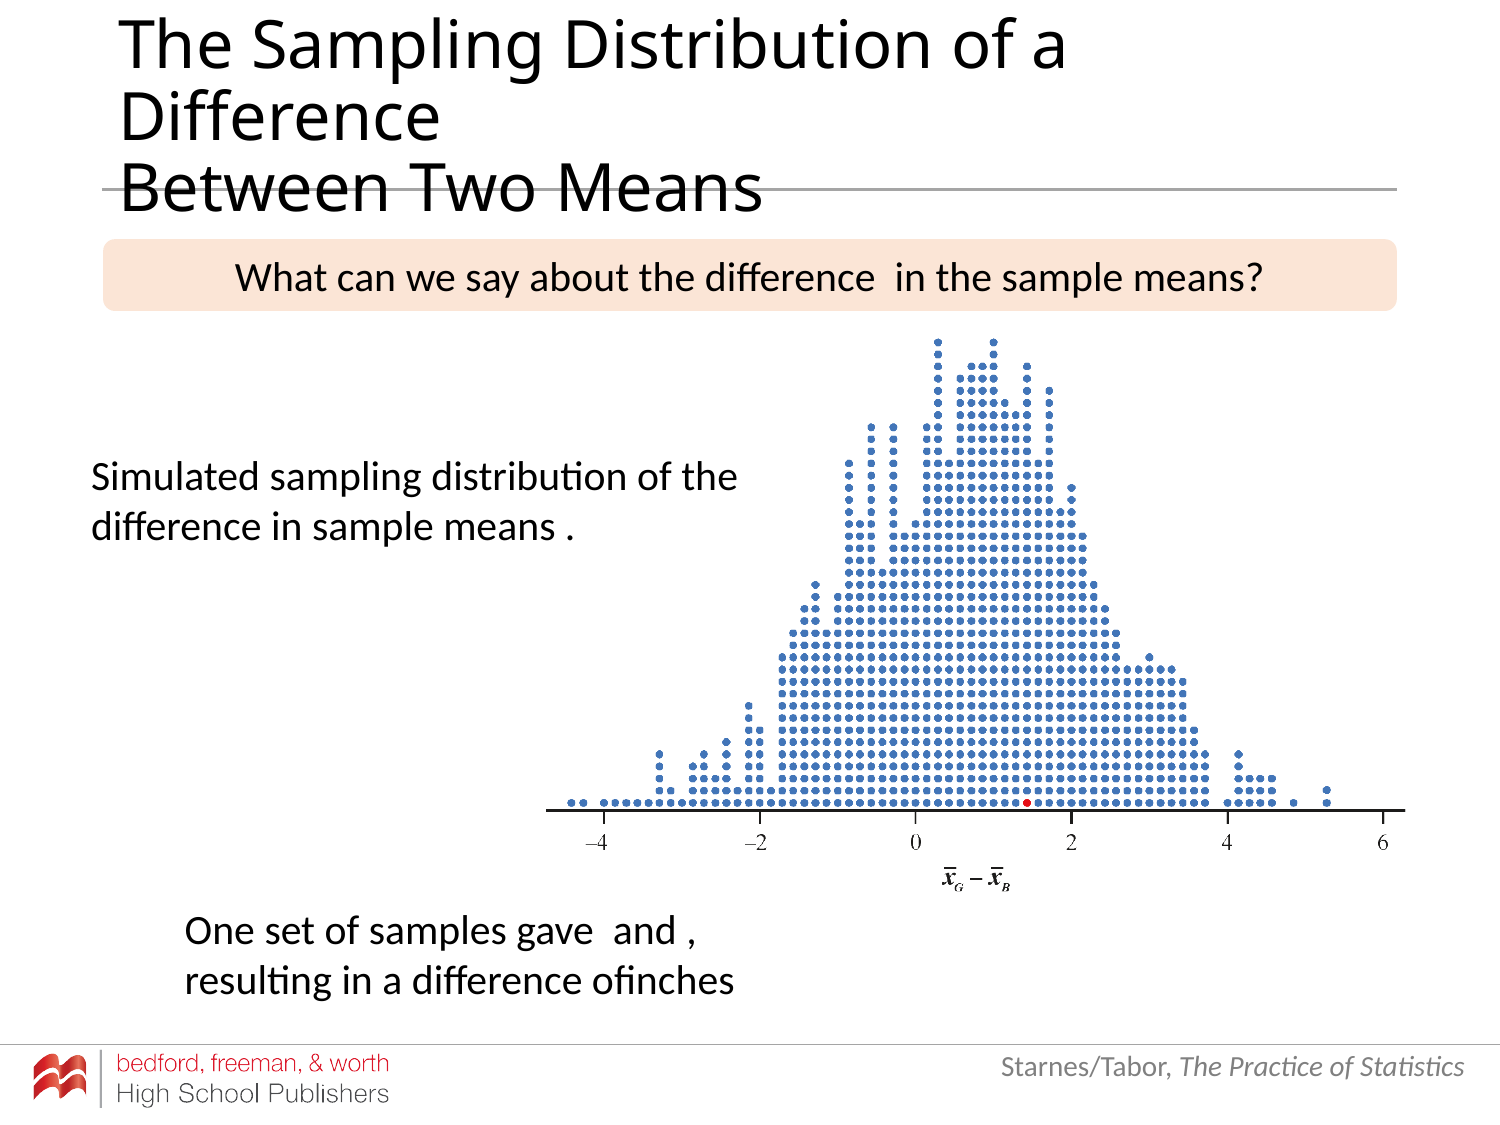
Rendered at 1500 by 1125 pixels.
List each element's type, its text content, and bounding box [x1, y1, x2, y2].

picture [528, 325, 1424, 896]
title The Sampling Distribution of a Difference Between Two Means [103, 59, 1397, 178]
picture [30, 1046, 392, 1111]
